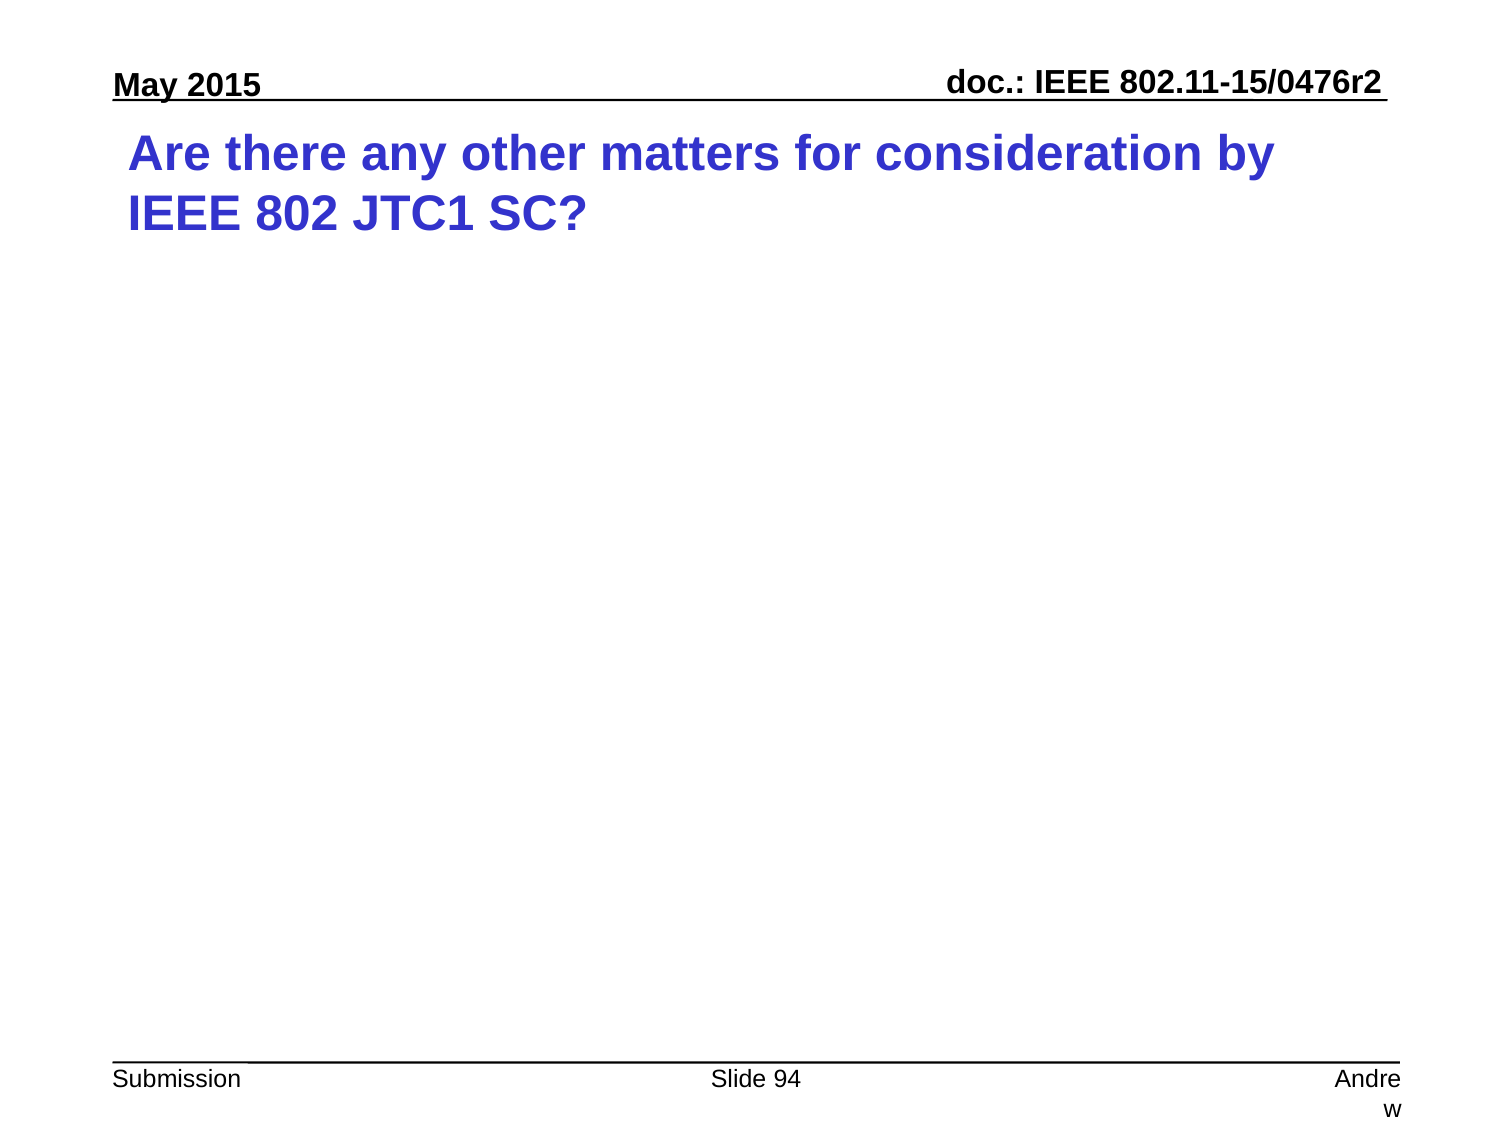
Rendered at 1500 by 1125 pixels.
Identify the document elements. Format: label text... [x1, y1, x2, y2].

slide_number Slide 94 [709, 1061, 803, 1093]
title Are there any other matters for consideration by IEEE 802 JTC1 SC? [112, 112, 1388, 288]
footer Andrew Myles, Cisco [1320, 1061, 1402, 1093]
